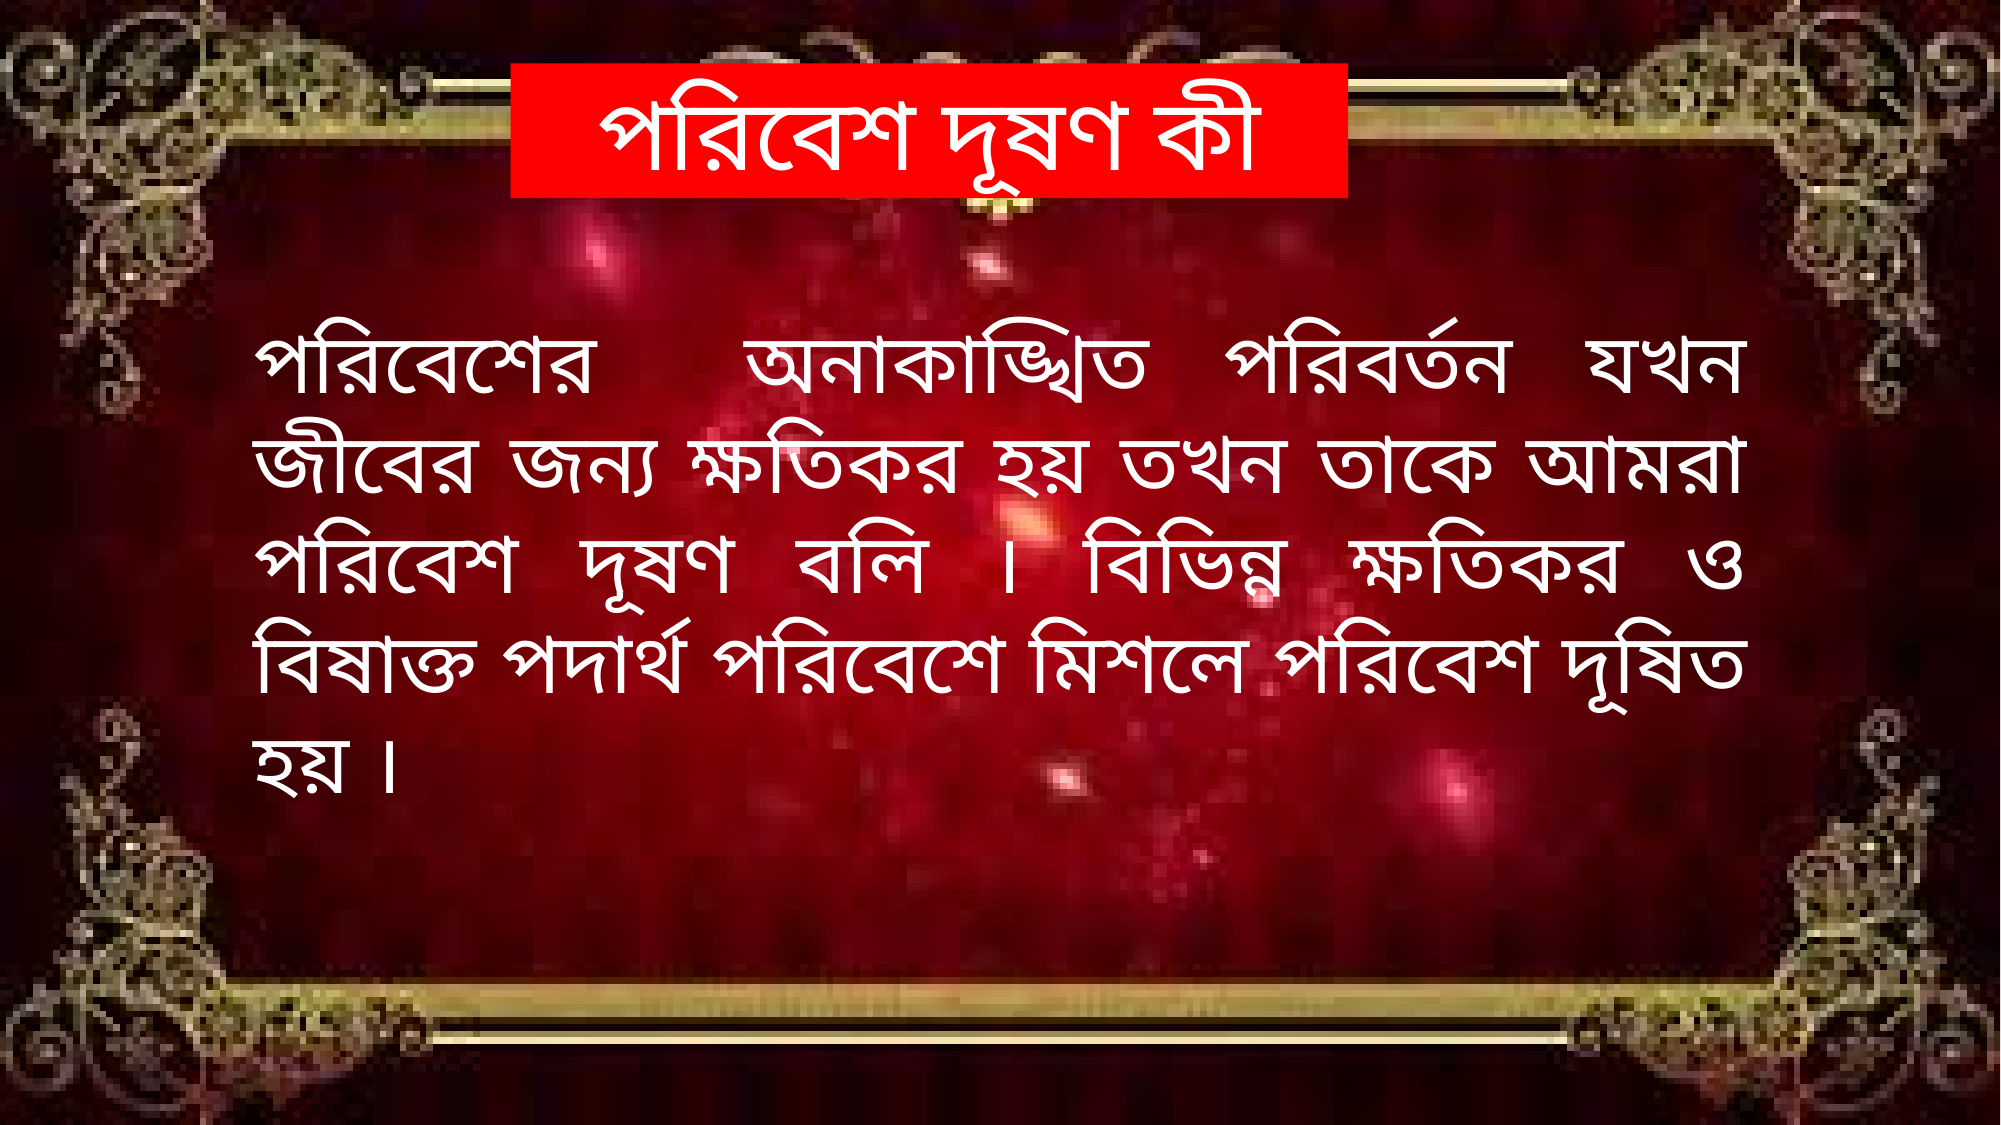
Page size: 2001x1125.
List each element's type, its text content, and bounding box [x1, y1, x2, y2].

text_box পরিবেশ দূষণ কী [510, 63, 1349, 199]
picture [0, 0, 2001, 1125]
text_box পরিবেশের অনাকাঙ্খিত পরিবর্তন যখন জীবের জন্য ক্ষতিকর হয় তখন তাকে আমরা পরিবেশ দূষণ বলি । বিভিন্ন ক্ষতিকর ও বিষাক্ত পদার্থ পরিবেশে মিশলে পরিবেশ দূষিত হয় । [238, 302, 1762, 818]
